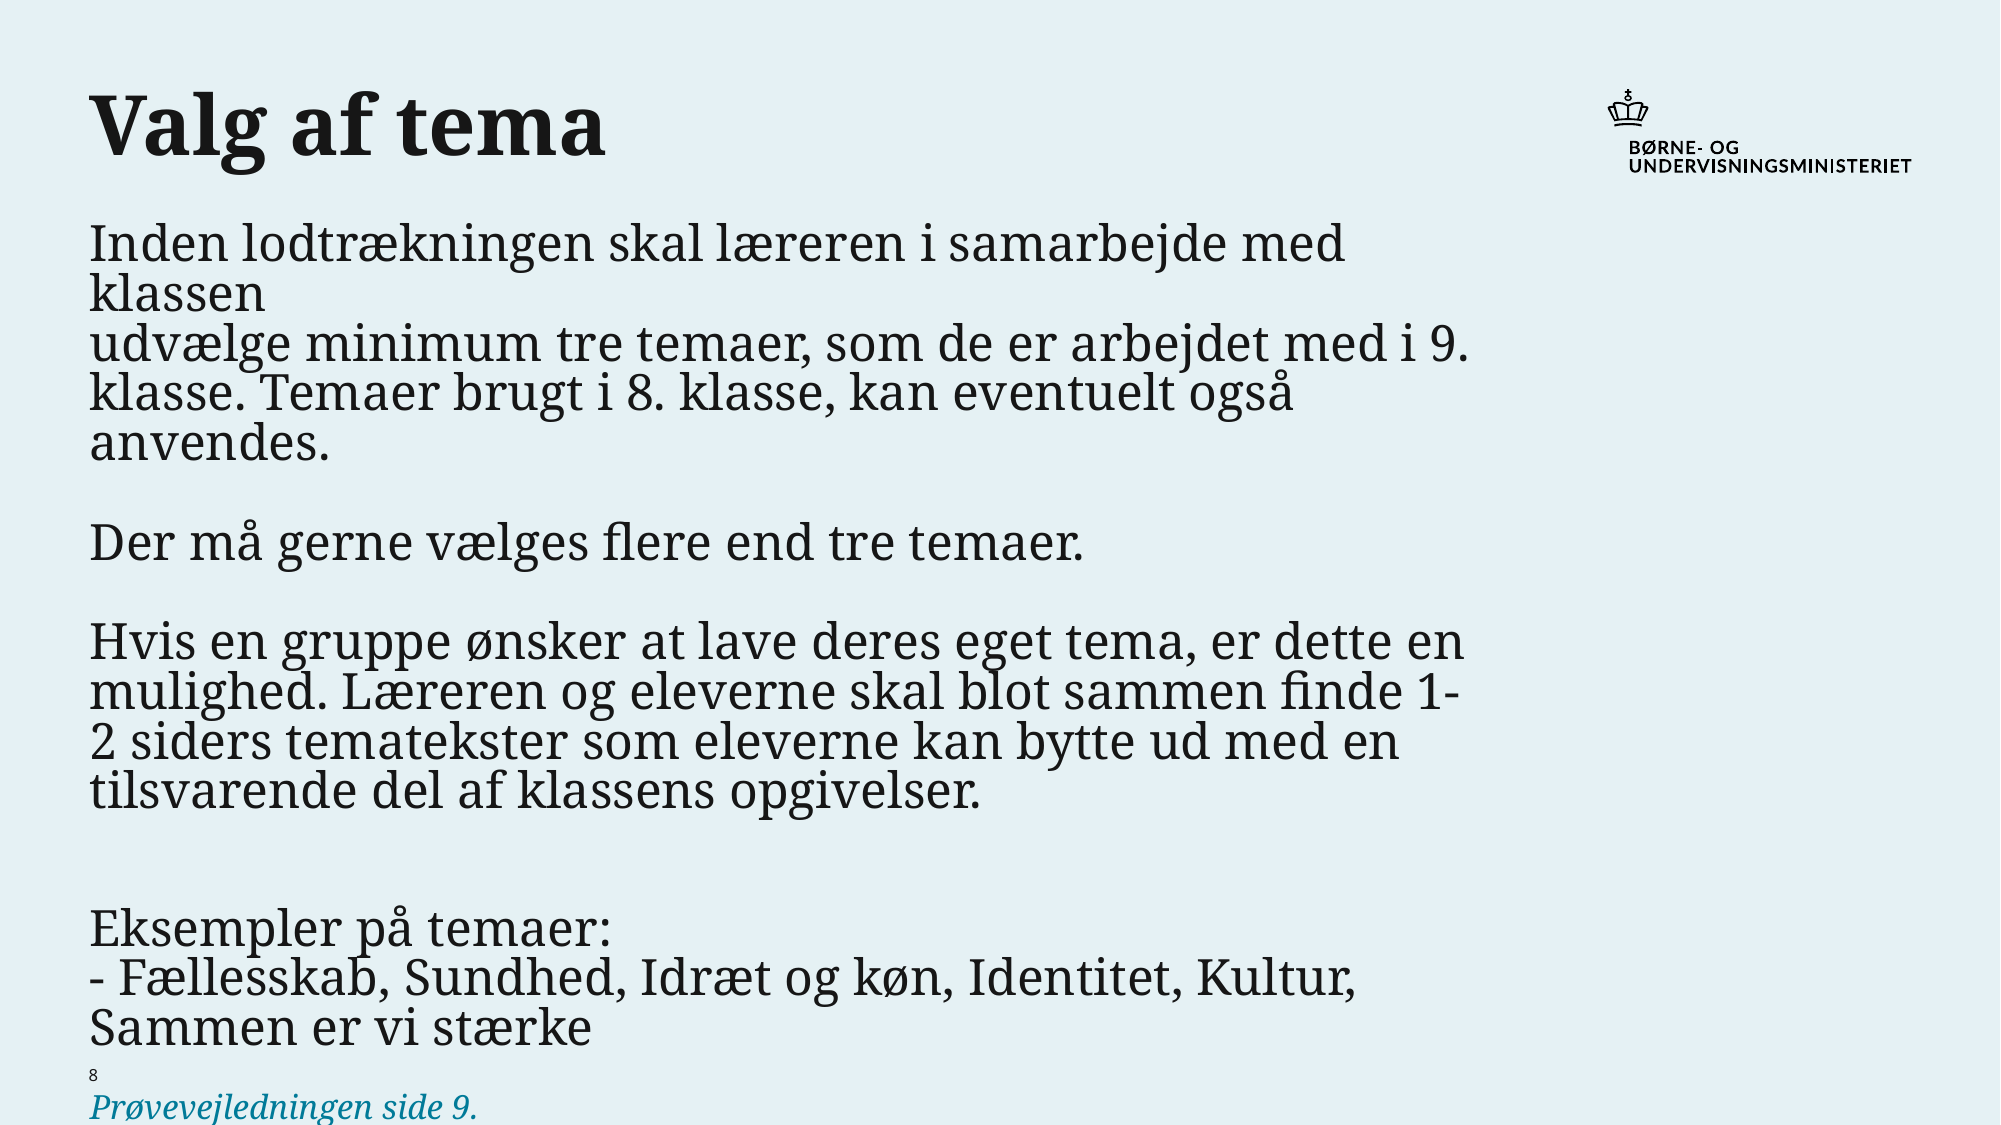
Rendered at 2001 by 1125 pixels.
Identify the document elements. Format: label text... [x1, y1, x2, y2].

slide_number 8 [88, 1058, 134, 1088]
title Valg af tema Inden lodtrækningen skal læreren i samarbejde med klassen udvælge minimum tre temaer, som de er arbejdet med i 9. klasse. Temaer brugt i 8. klasse, kan eventuelt også anvendes. Der må gerne vælges flere end tre temaer. Hvis en gruppe ønsker at lave deres eget tema, er dette en mulighed. Læreren og eleverne skal blot sammen finde 1-2 siders tematekster som eleverne kan bytte ud med en tilsvarende del af klassens opgivelser. Eksempler på temaer: - Fællesskab, Sundhed, Idræt og køn, Identitet, Kultur, Sammen er vi stærke Prøvevejledningen side 9. [89, 89, 1488, 243]
